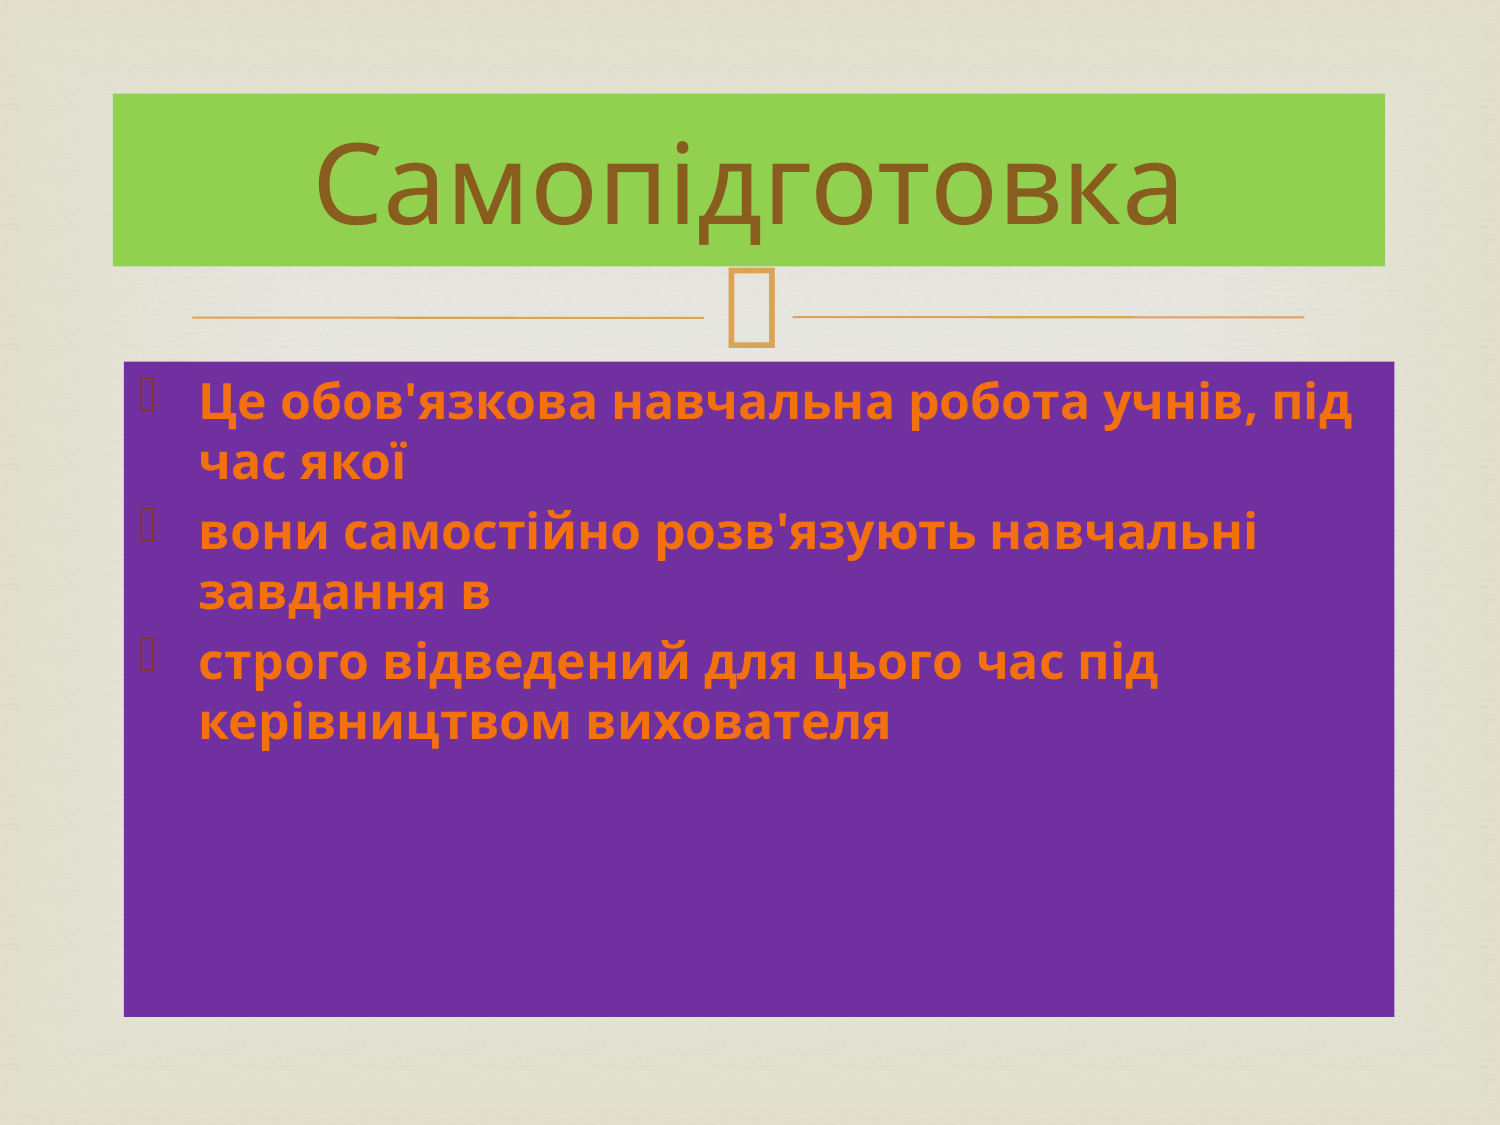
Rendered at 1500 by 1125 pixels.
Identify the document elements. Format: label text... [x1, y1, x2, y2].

title Самопідготовка [112, 93, 1386, 267]
list Це обов'язкова навчальна робота учнів, під час якої вони самостійно розв'язують навчальні завдання в строго відведений для цього час під керівництвом вихователя [123, 361, 1395, 1017]
